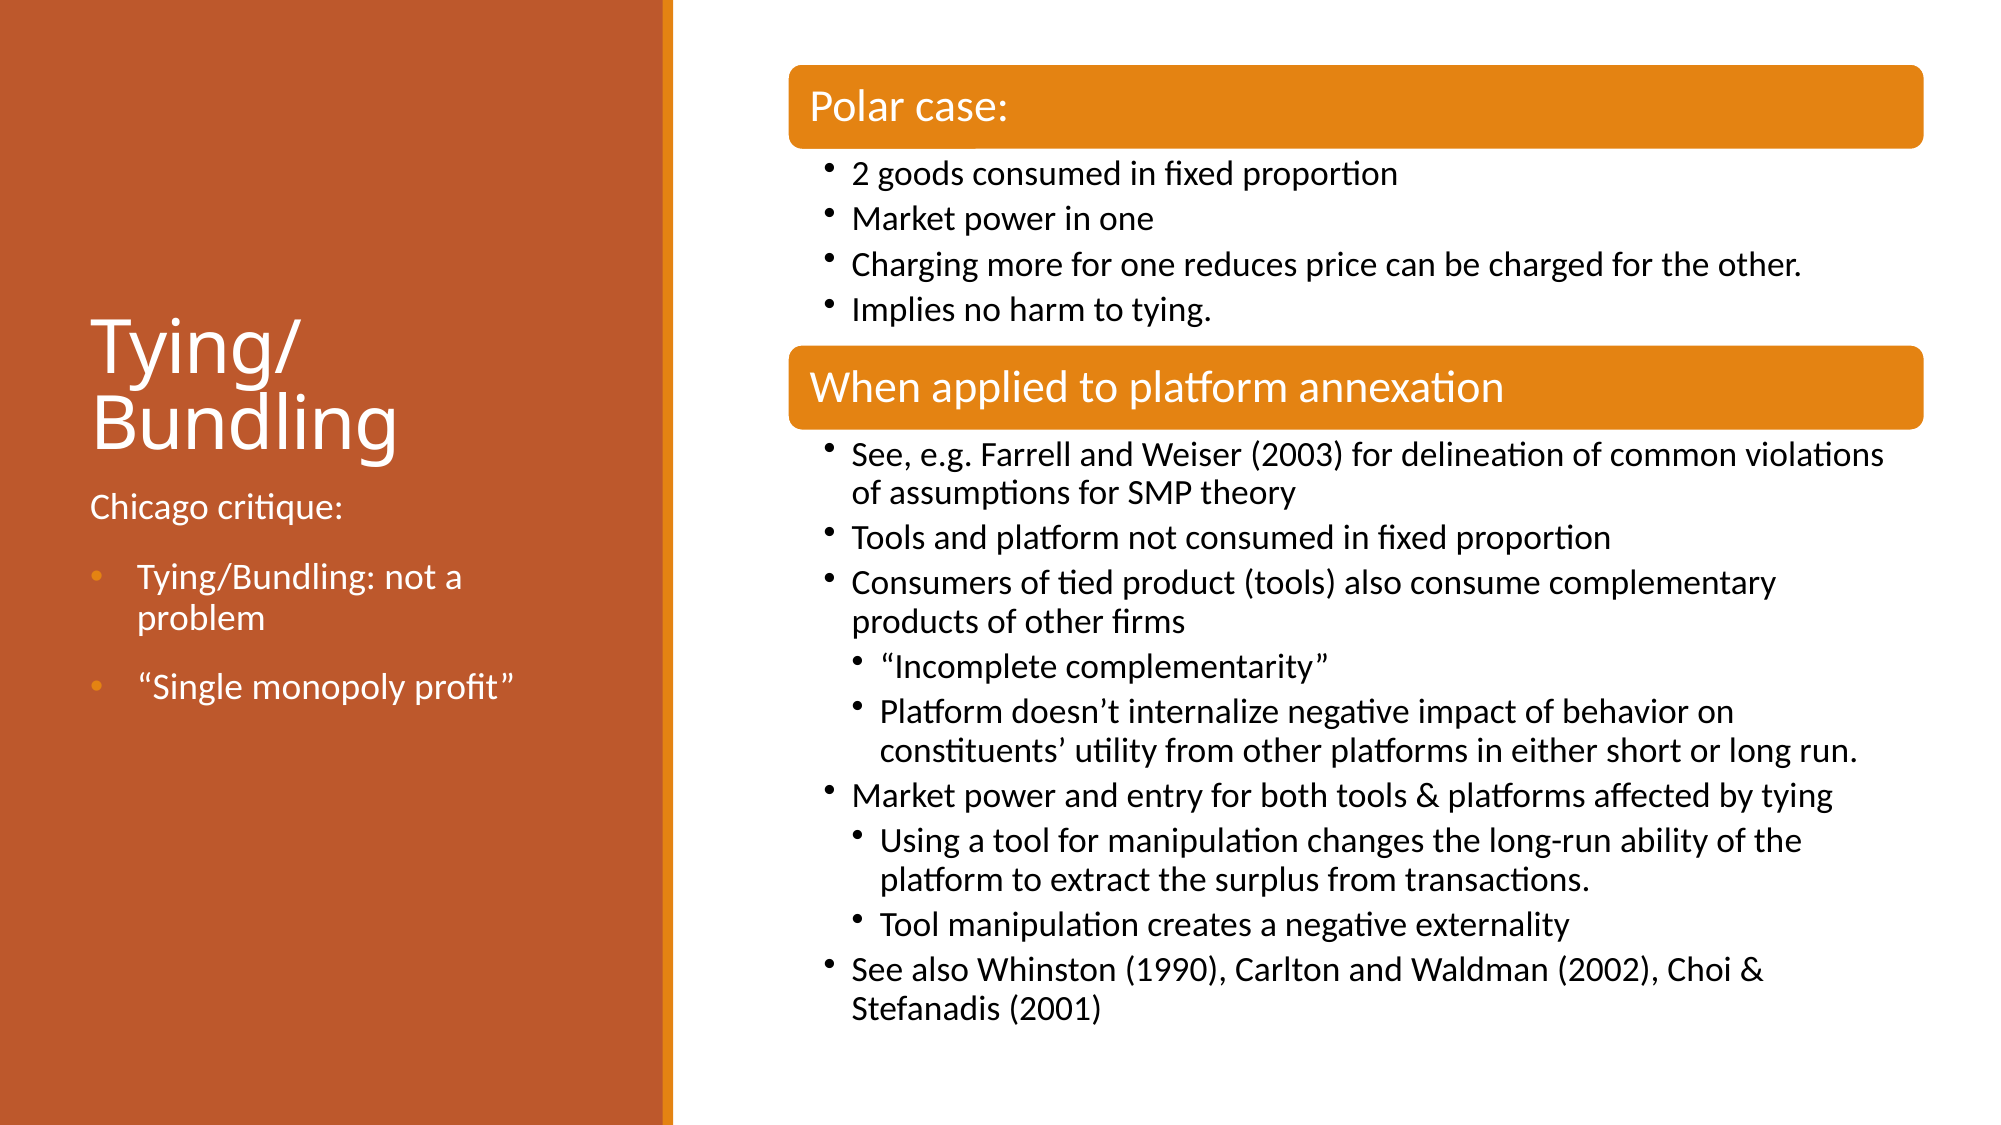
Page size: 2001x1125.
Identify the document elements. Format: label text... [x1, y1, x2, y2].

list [786, 36, 1926, 1085]
list Chicago critique: Tying/Bundling: not a problem “Single monopoly profit” [75, 479, 600, 1035]
title Tying/Bundling [75, 97, 600, 473]
